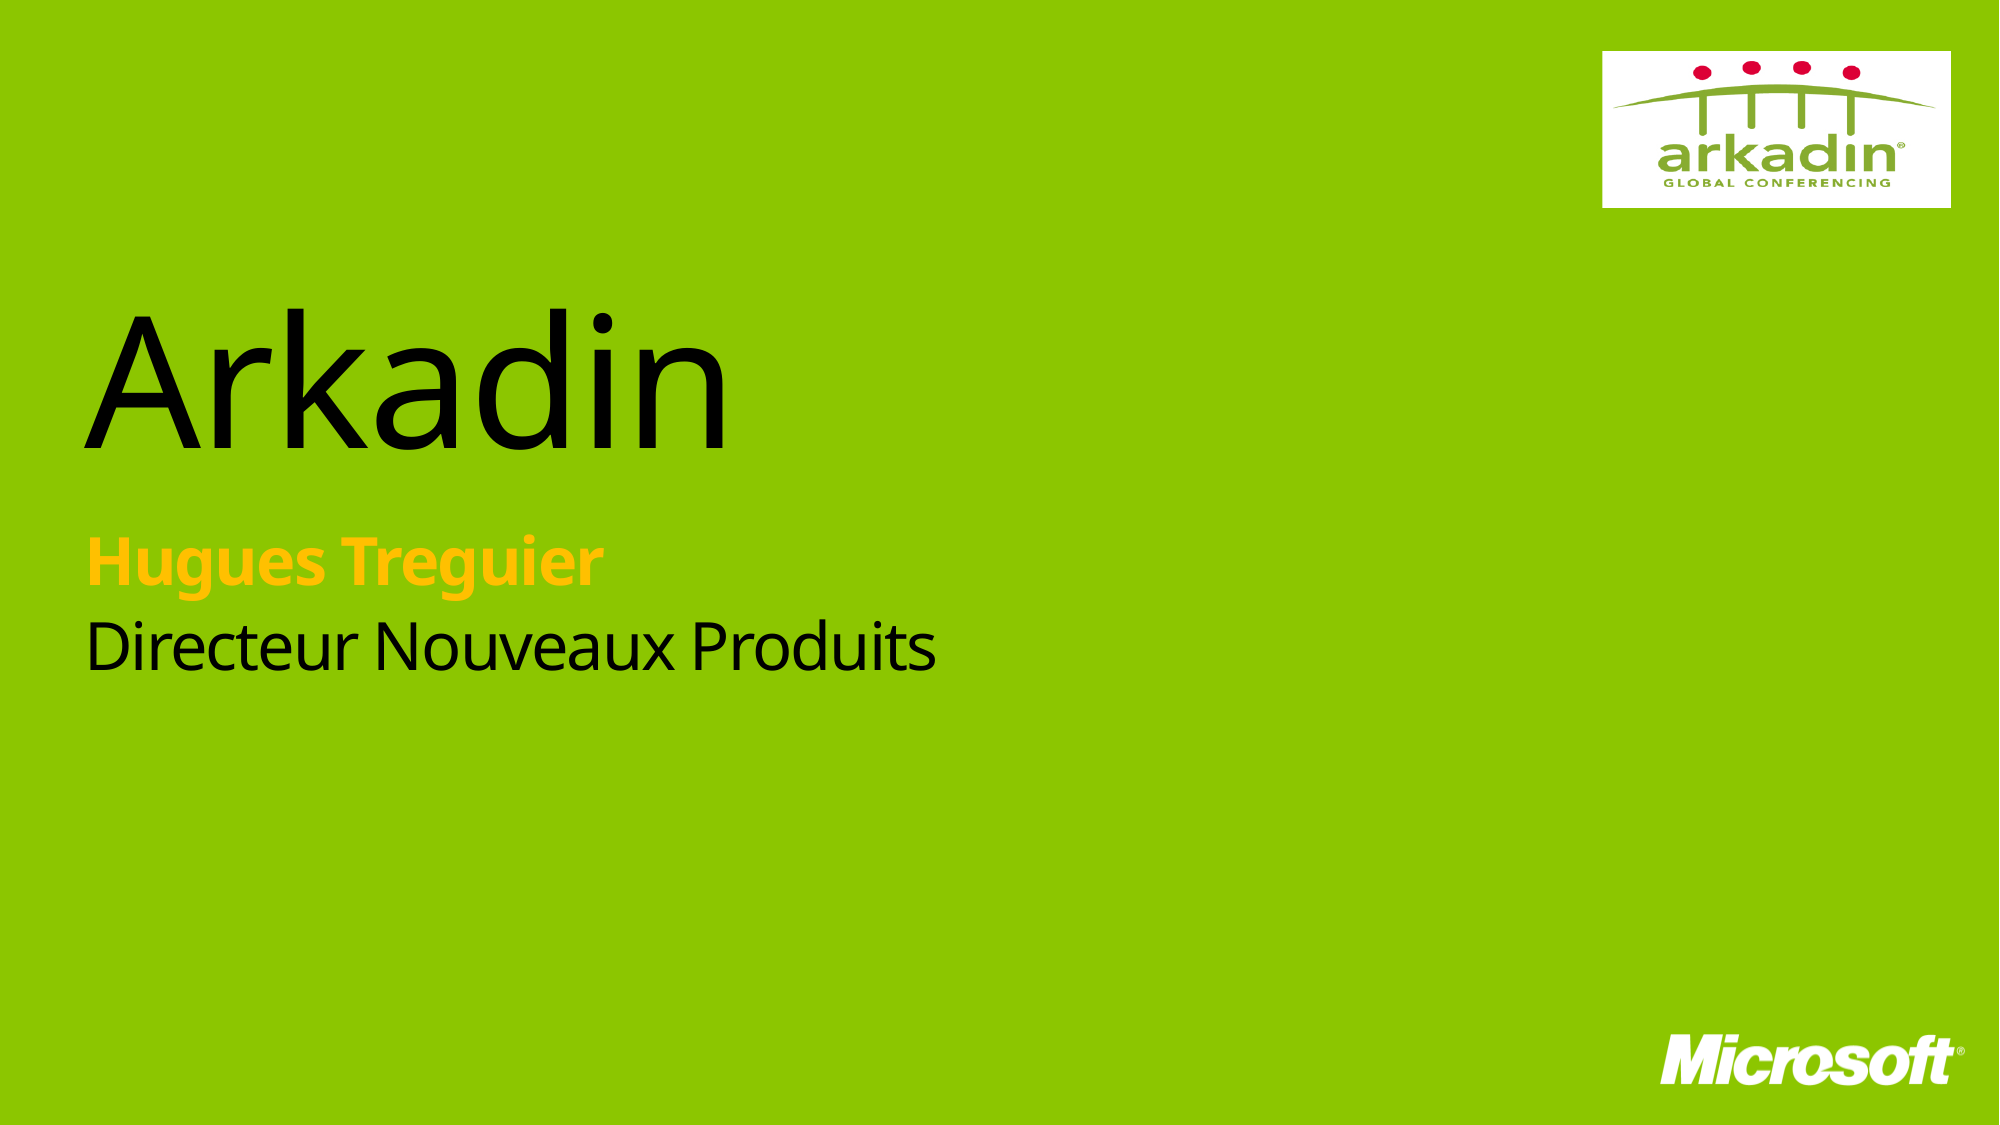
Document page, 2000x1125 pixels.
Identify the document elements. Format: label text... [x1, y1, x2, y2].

list Arkadin [84, 290, 1926, 490]
list Hugues Treguier Directeur Nouveaux Produits [84, 528, 1317, 690]
picture [1602, 50, 1952, 208]
picture [1660, 1034, 1967, 1087]
